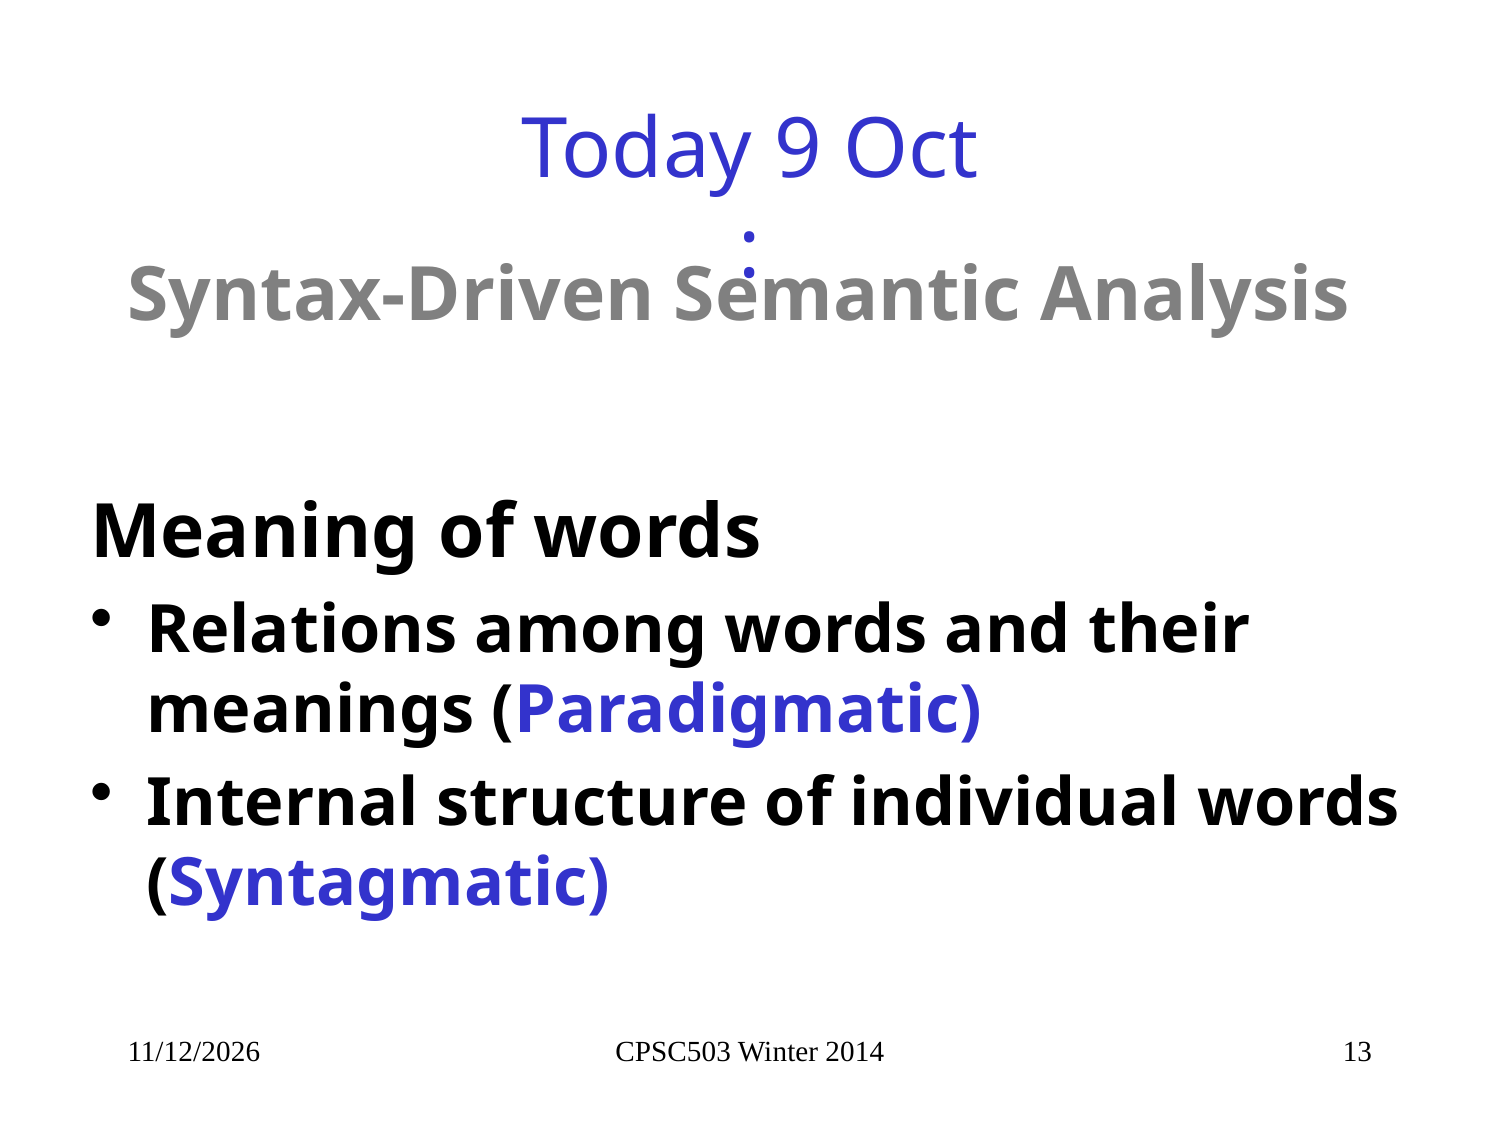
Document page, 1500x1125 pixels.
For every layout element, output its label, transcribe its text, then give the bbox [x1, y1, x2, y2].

title Today 9 Oct : [112, 99, 1388, 237]
footer CPSC503 Winter 2014 [512, 1024, 988, 1101]
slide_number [112, 1024, 426, 1101]
list Meaning of words Relations among words and their meanings (Paradigmatic) Internal structure of individual words (Syntagmatic) [74, 474, 1463, 988]
text_box Syntax-Driven Semantic Analysis [112, 237, 1500, 463]
slide_number 13 [1074, 1024, 1388, 1101]
